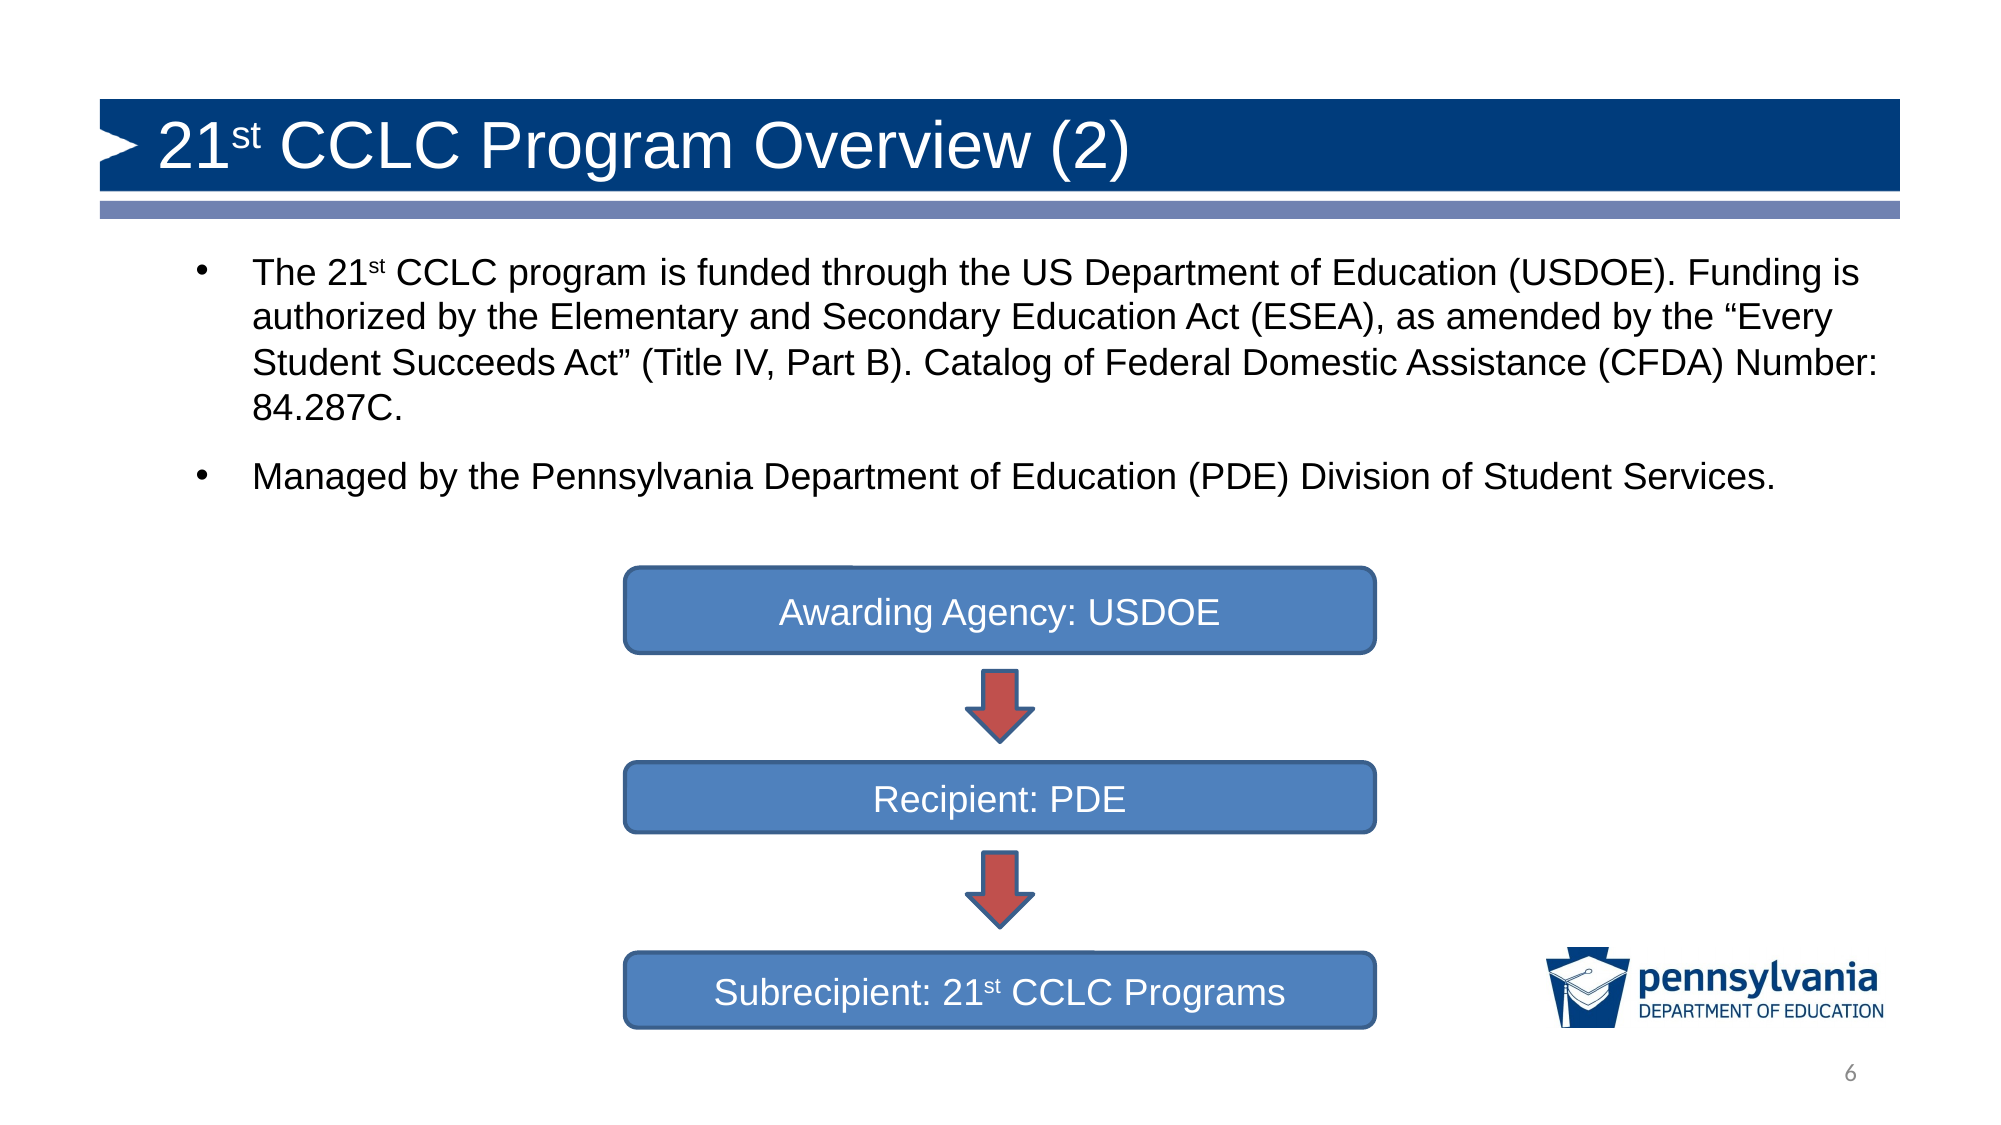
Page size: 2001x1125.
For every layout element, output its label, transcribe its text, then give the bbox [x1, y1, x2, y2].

slide_number 6 [1840, 1060, 1886, 1125]
text_box [964, 850, 1036, 930]
picture [1546, 947, 1886, 1028]
text_box [964, 668, 1036, 745]
list The 21st CCLC program is funded through the US Department of Education (USDOE). Funding is authorized by the Elementary and Secondary Education Act (ESEA), as amended by the “Every Student Succeeds Act” (Title IV, Part B). Catalog of Federal Domestic Assistance (CFDA) Number: 84.287C. Managed by the Pennsylvania Department of Education (PDE) Division of Student Services. [120, 247, 1880, 500]
picture [1845, 99, 1900, 219]
text_box Subrecipient: 21st CCLC Programs [622, 950, 1378, 1030]
text_box Recipient: PDE [622, 760, 1378, 835]
title 21st CCLC Program Overview (2) [155, 99, 1845, 247]
text_box Awarding Agency: USDOE [622, 565, 1378, 656]
picture [99, 99, 155, 219]
